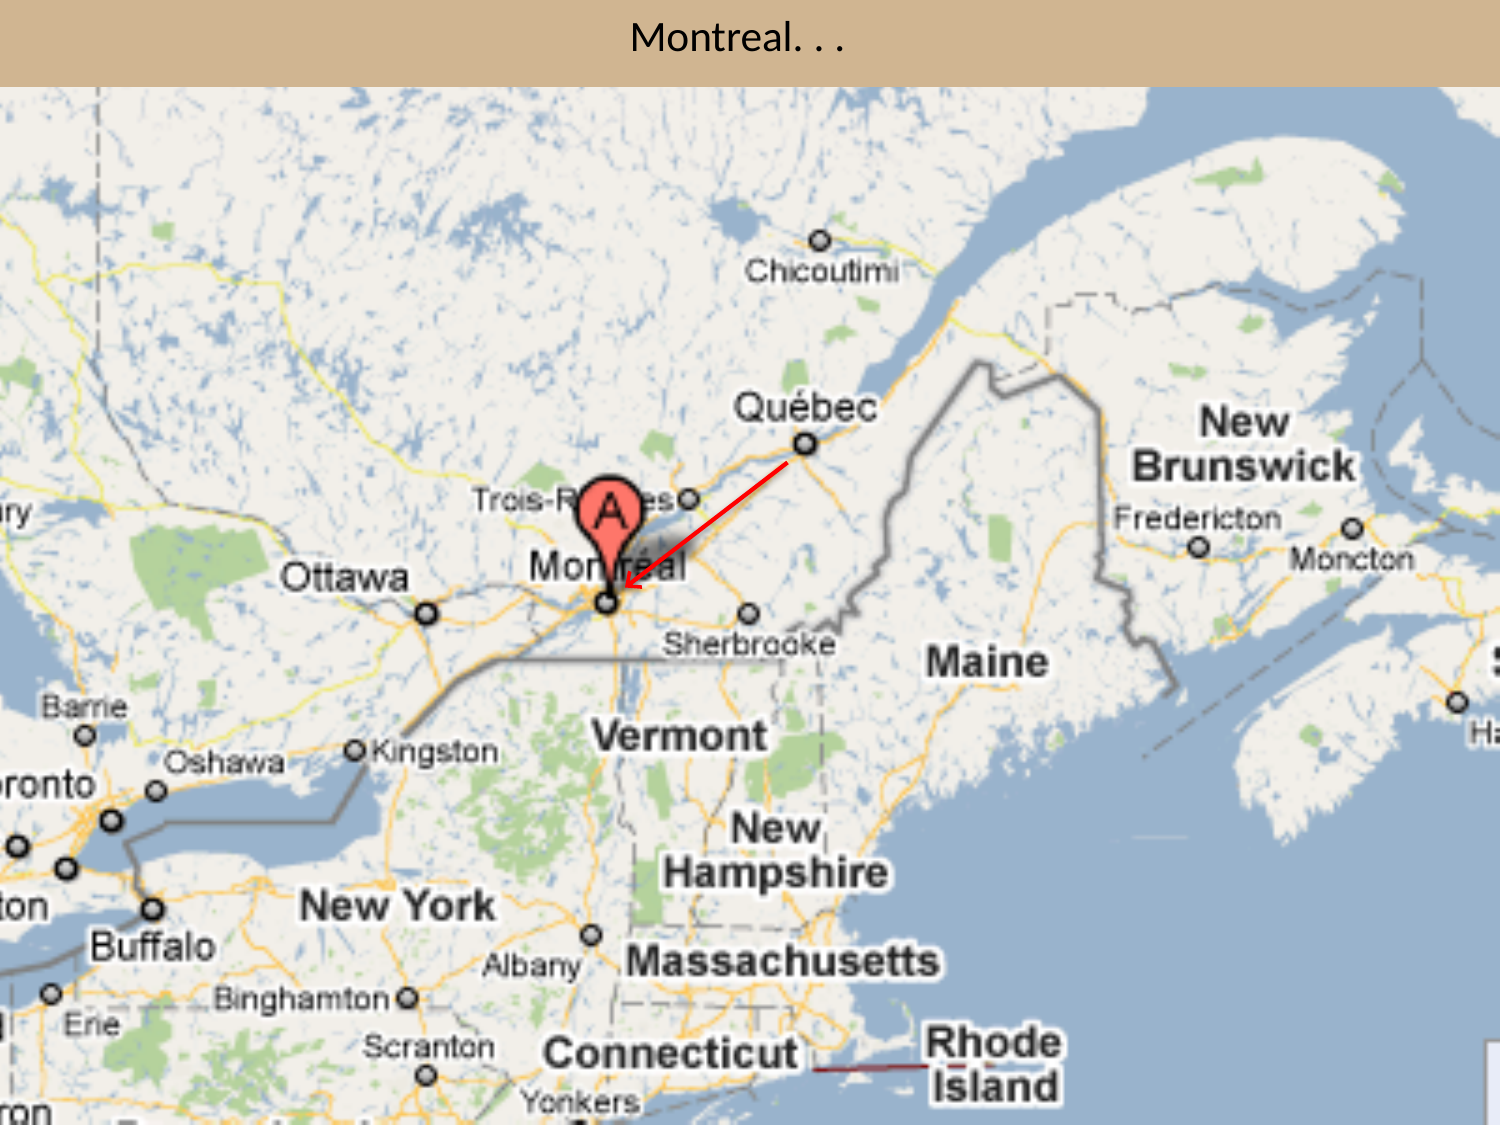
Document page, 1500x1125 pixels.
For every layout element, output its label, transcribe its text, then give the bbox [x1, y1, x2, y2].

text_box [624, 462, 788, 588]
picture [0, 87, 1500, 1125]
title Montreal. . . [62, 0, 1413, 68]
